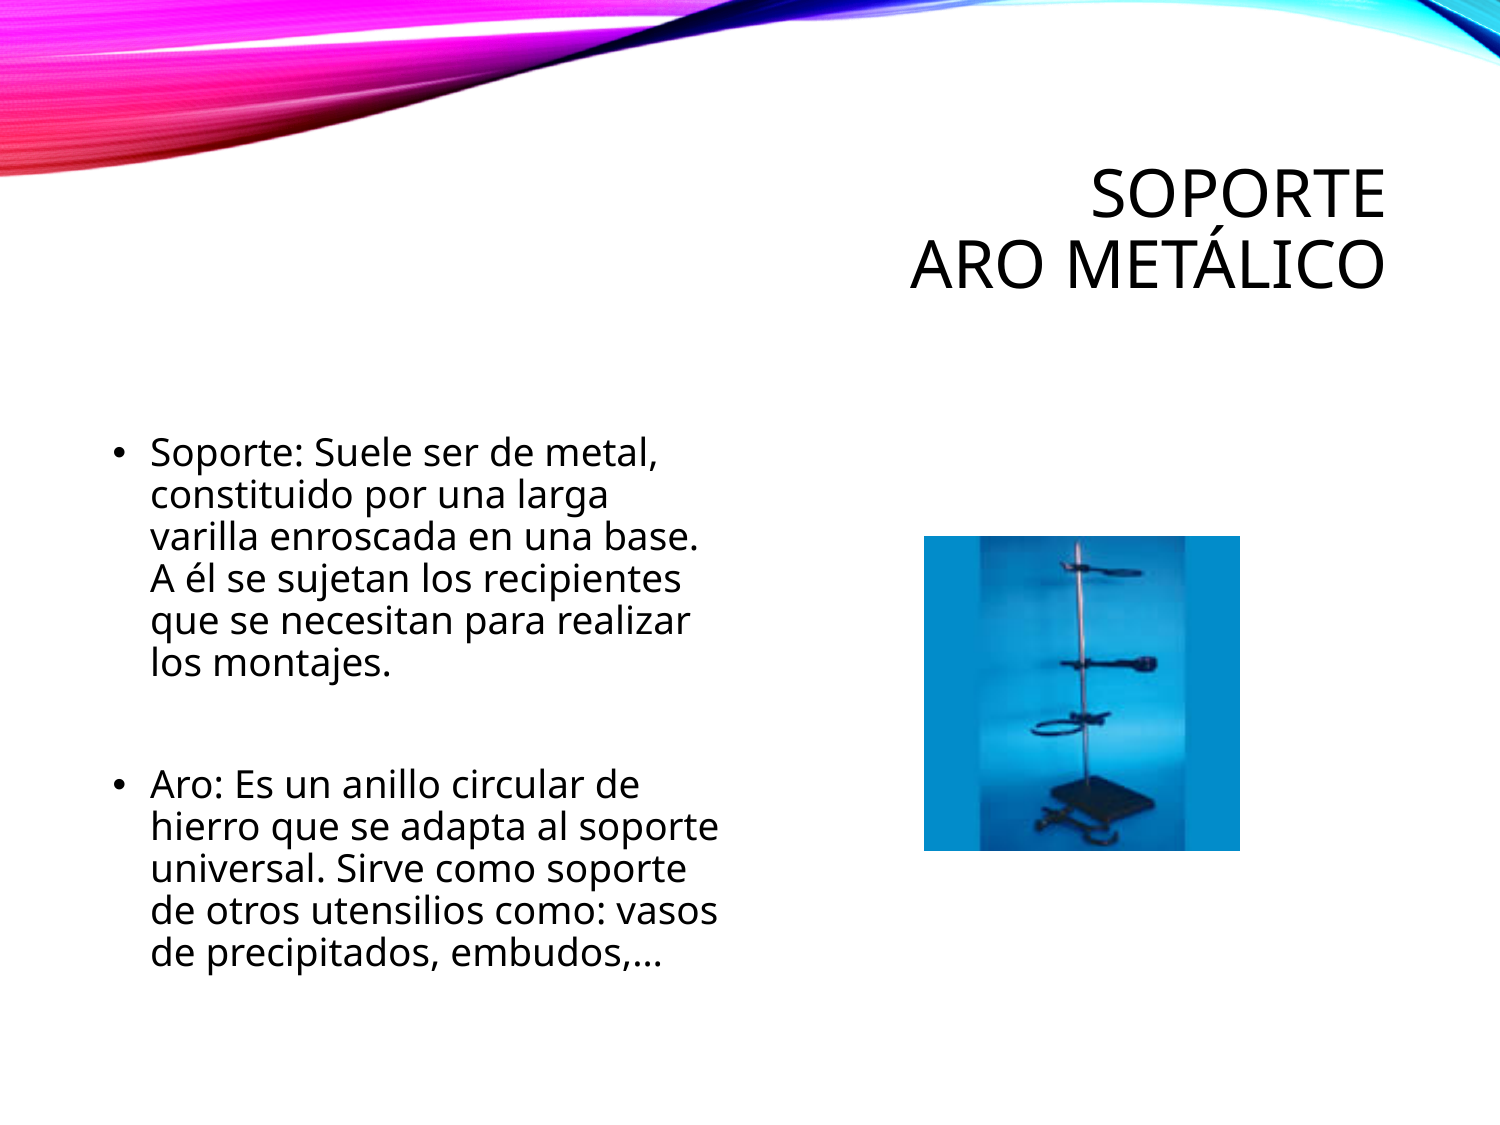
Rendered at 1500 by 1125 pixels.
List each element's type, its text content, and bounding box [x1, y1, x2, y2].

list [924, 536, 1240, 852]
picture [0, 0, 1500, 178]
title Soporte Aro metálico [356, 125, 1403, 338]
list Soporte: Suele ser de metal, constituido por una larga varilla enroscada en una base. A él se sujetan los recipientes que se necesitan para realizar los montajes. Aro: Es un anillo circular de hierro que se adapta al soporte universal. Sirve como soporte de otros utensilios como: vasos de precipitados, embudos,… [97, 360, 739, 1028]
